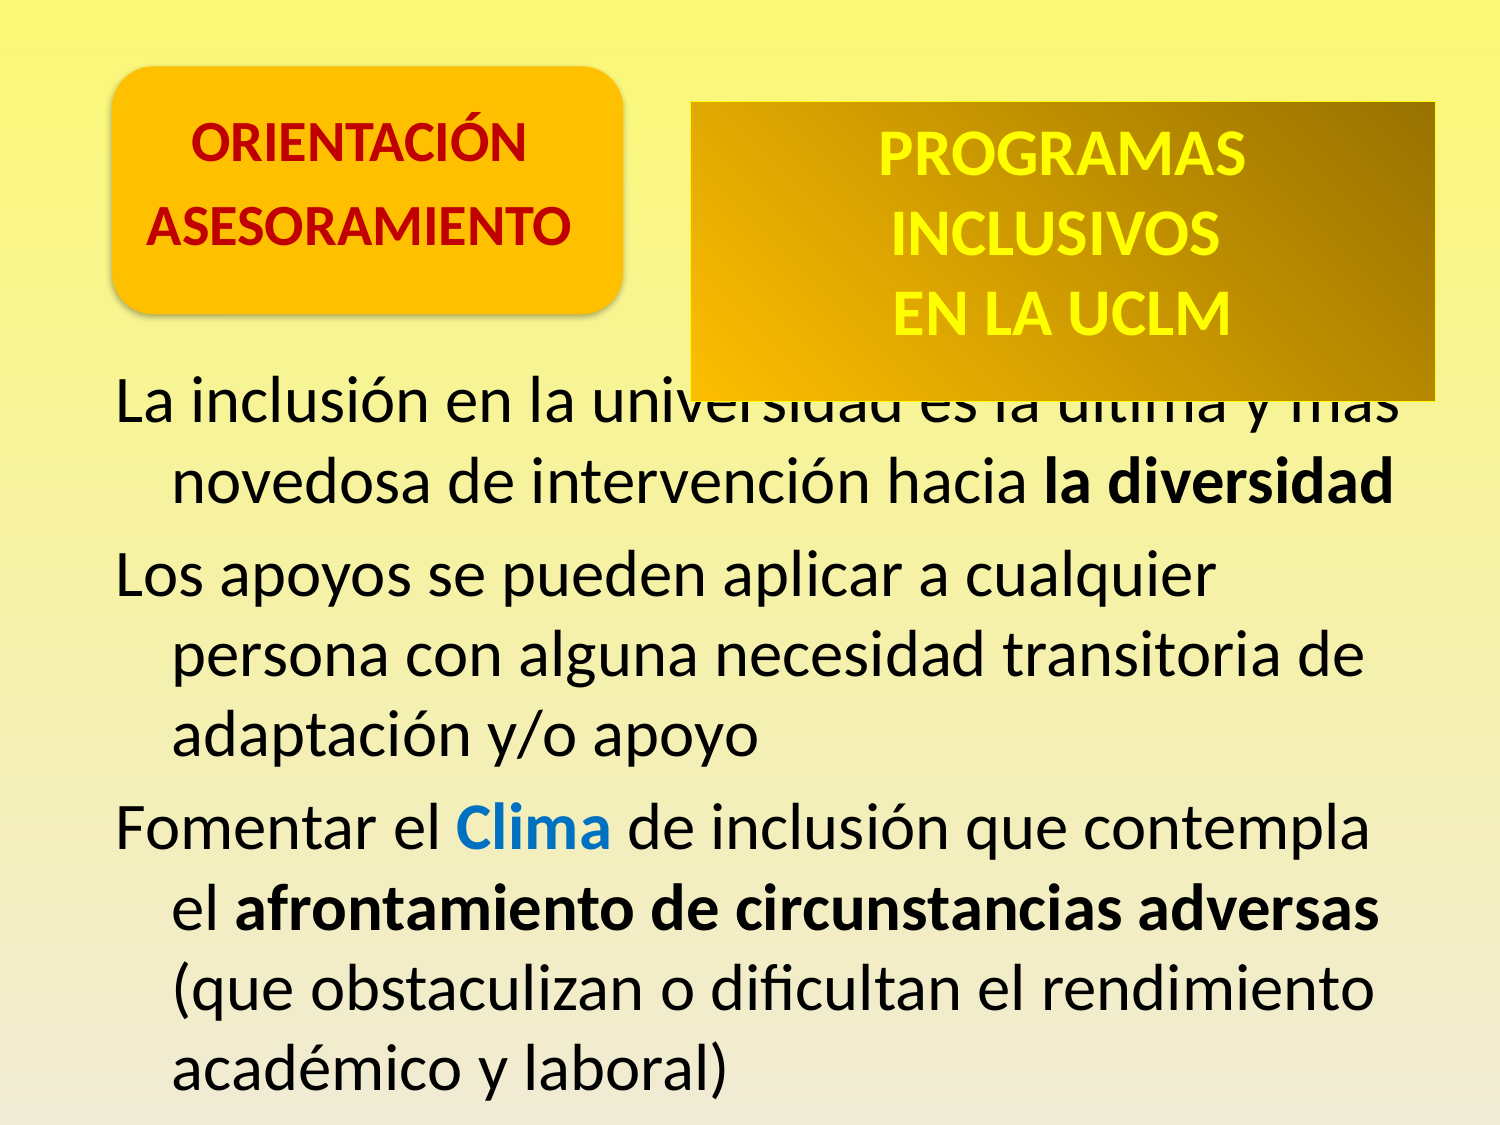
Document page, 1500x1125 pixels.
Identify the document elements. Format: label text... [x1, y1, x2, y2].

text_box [111, 66, 624, 315]
text_box PROGRAMAS INCLUSIVOS EN LA UCLM [690, 101, 1436, 402]
list La inclusión en la universidad es la última y más novedosa de intervención hacia la diversidad Los apoyos se pueden aplicar a cualquier persona con alguna necesidad transitoria de adaptación y/o apoyo Fomentar el Clima de inclusión que contempla el afrontamiento de circunstancias adversas (que obstaculizan o dificultan el rendimiento académico y laboral) [100, 255, 1443, 1125]
